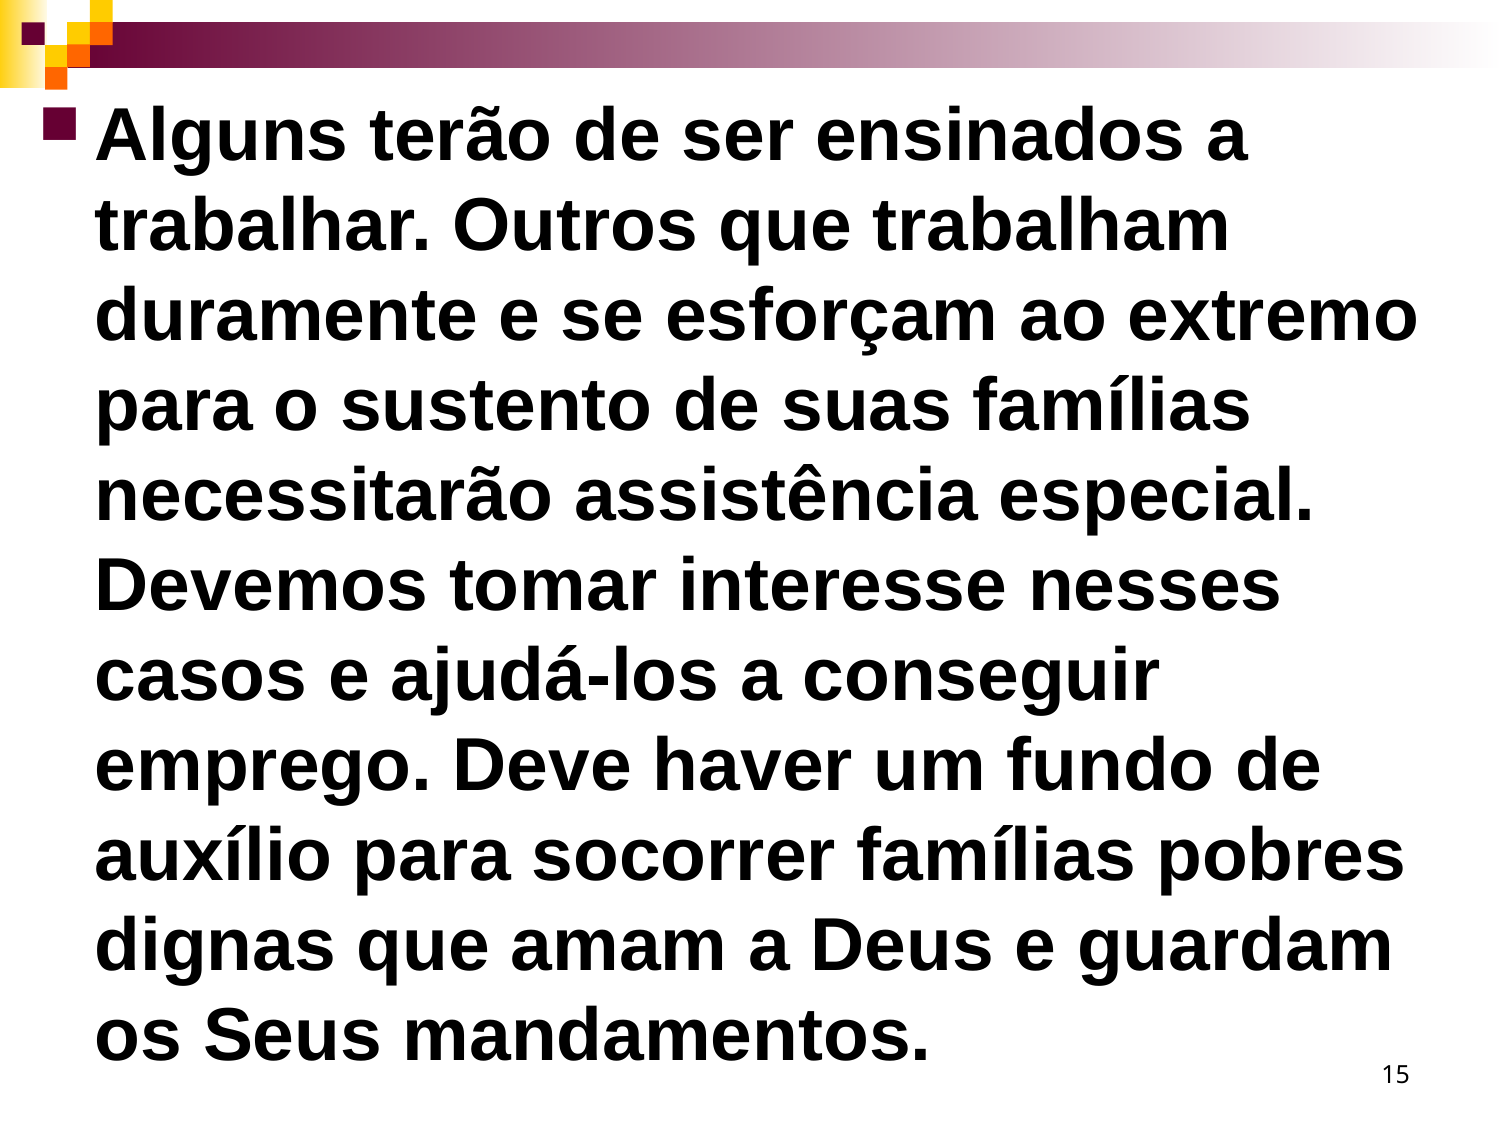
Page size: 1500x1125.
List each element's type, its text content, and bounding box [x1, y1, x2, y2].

slide_number 15 [1074, 1071, 1425, 1100]
list Alguns terão de ser ensinados a trabalhar. Outros que trabalham duramente e se esforçam ao extremo para o sustento de suas famílias necessitarão assistência especial. Devemos tomar interesse nesses casos e ajudá-los a conseguir emprego. Deve haver um fundo de auxílio para socorrer famílias pobres dignas que amam a Deus e guardam os Seus mandamentos. [23, 78, 1483, 1071]
